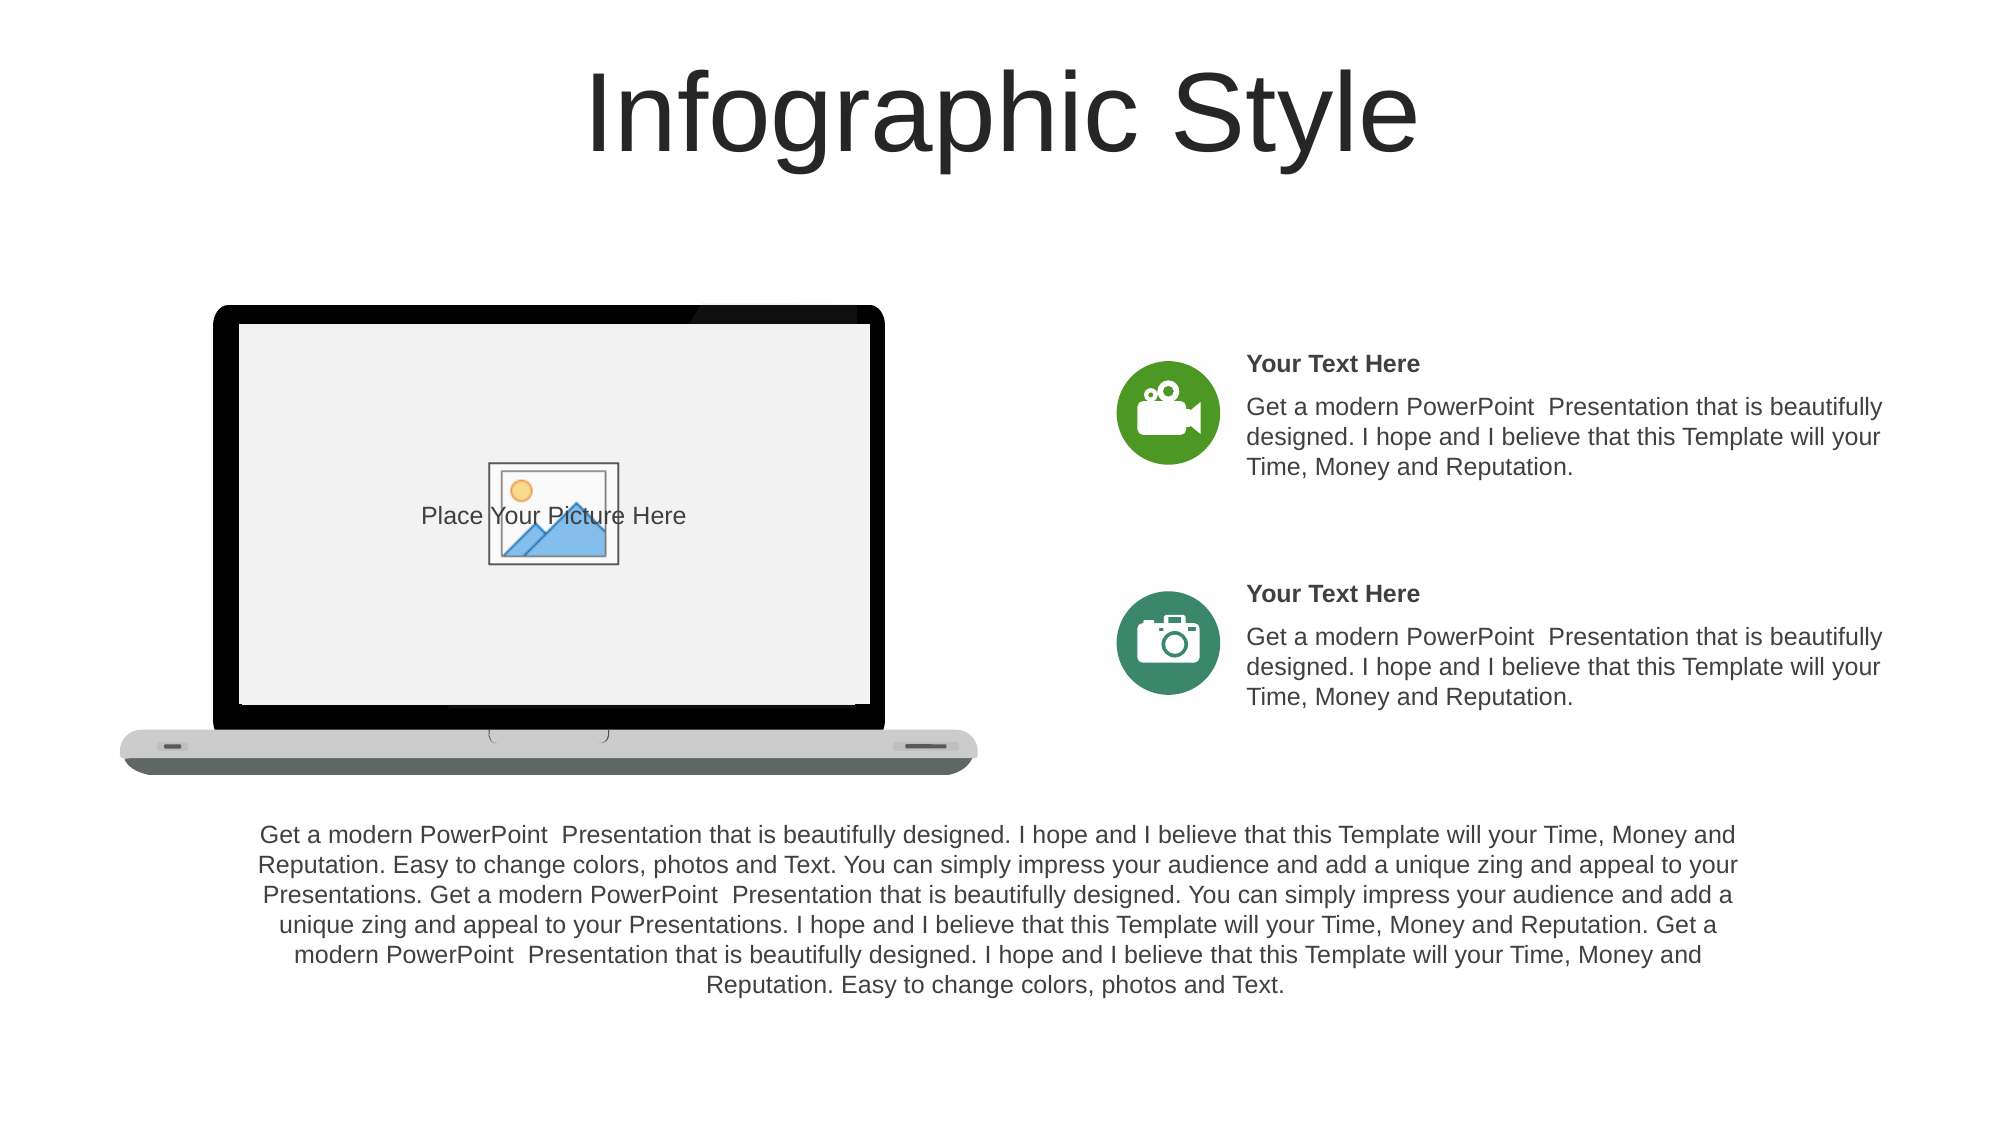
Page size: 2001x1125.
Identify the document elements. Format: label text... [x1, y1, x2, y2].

text_box [1115, 590, 1222, 696]
text_box [1115, 360, 1222, 466]
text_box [1231, 339, 1904, 490]
list Infographic Style [53, 55, 1952, 175]
text_box [1136, 613, 1201, 664]
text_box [1231, 569, 1904, 720]
picture [238, 324, 870, 705]
text_box Get a modern PowerPoint Presentation that is beautifully designed. I hope and I believe that this Template will your Time, Money and Reputation. Easy to change colors, photos and Text. You can simply impress your audience and add a unique zing and appeal to your Presentations. Get a modern PowerPoint Presentation that is beautifully designed. You can simply impress your audience and add a unique zing and appeal to your Presentations. I hope and I believe that this Template will your Time, Money and Reputation. Get a modern PowerPoint Presentation that is beautifully designed. I hope and I believe that this Template will your Time, Money and Reputation. Easy to change colors, photos and Text. [238, 811, 1762, 1006]
text_box [1136, 379, 1202, 437]
